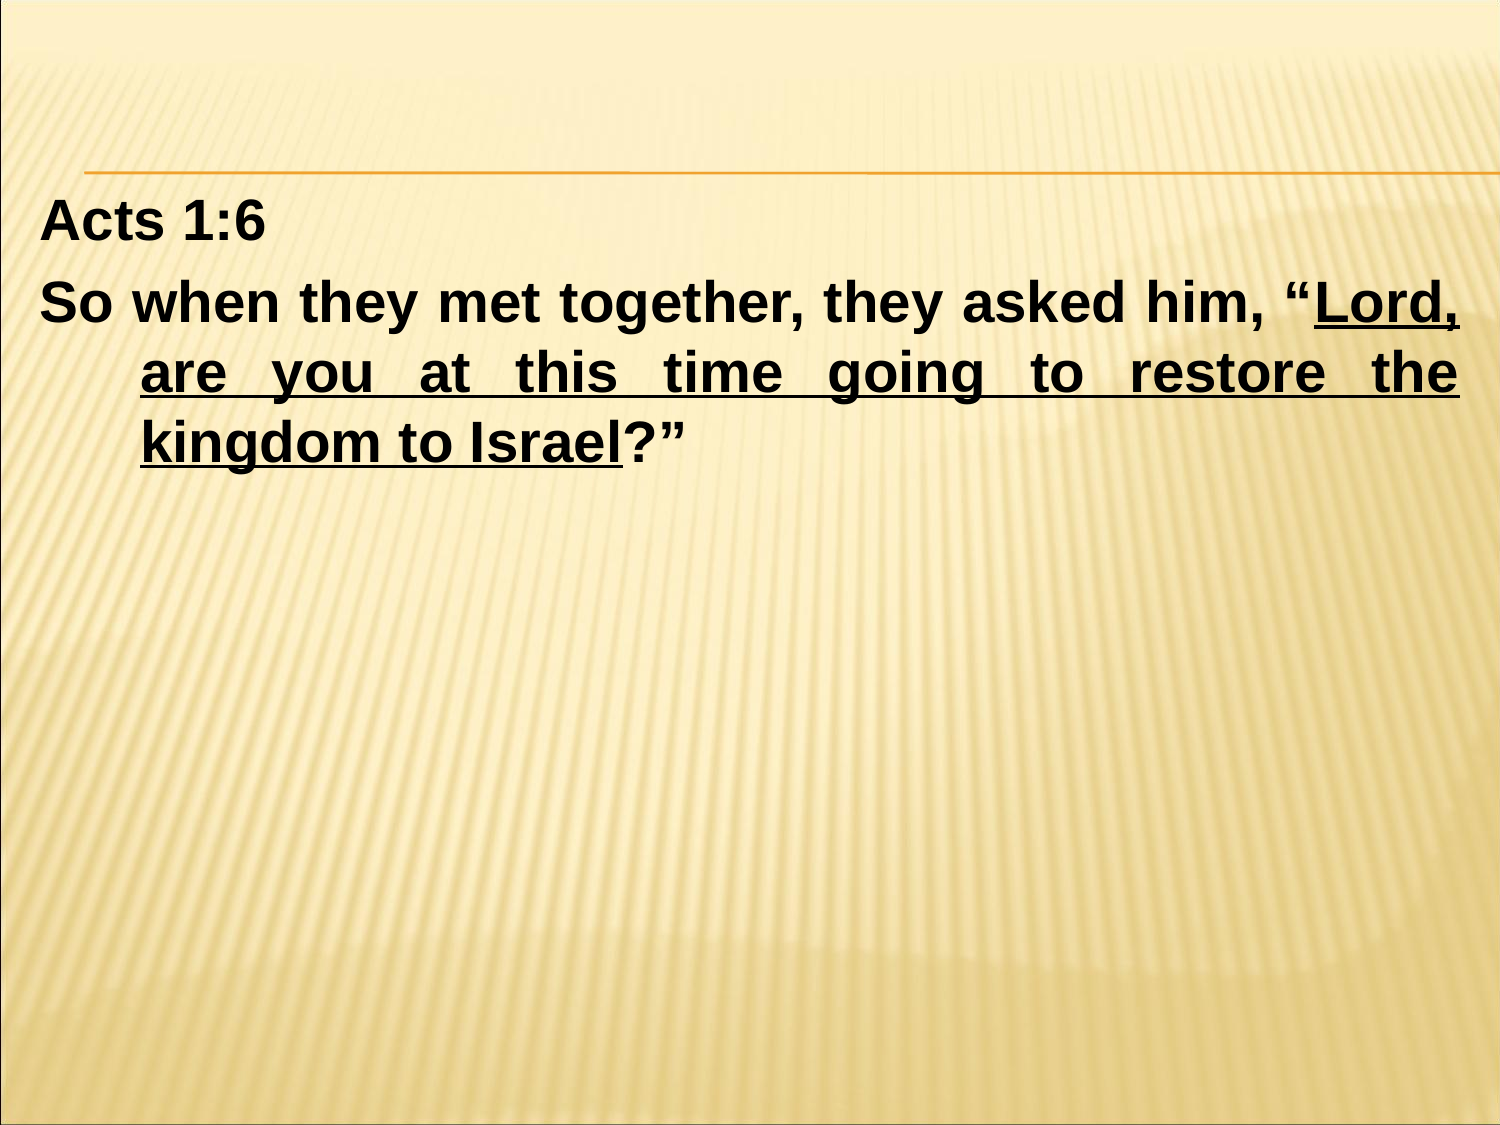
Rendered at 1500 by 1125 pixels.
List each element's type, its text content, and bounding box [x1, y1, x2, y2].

list Acts 1:6 So when they met together, they asked him, “Lord, are you at this time going to restore the kingdom to Israel?” [24, 174, 1475, 1013]
picture [0, 0, 1500, 1125]
